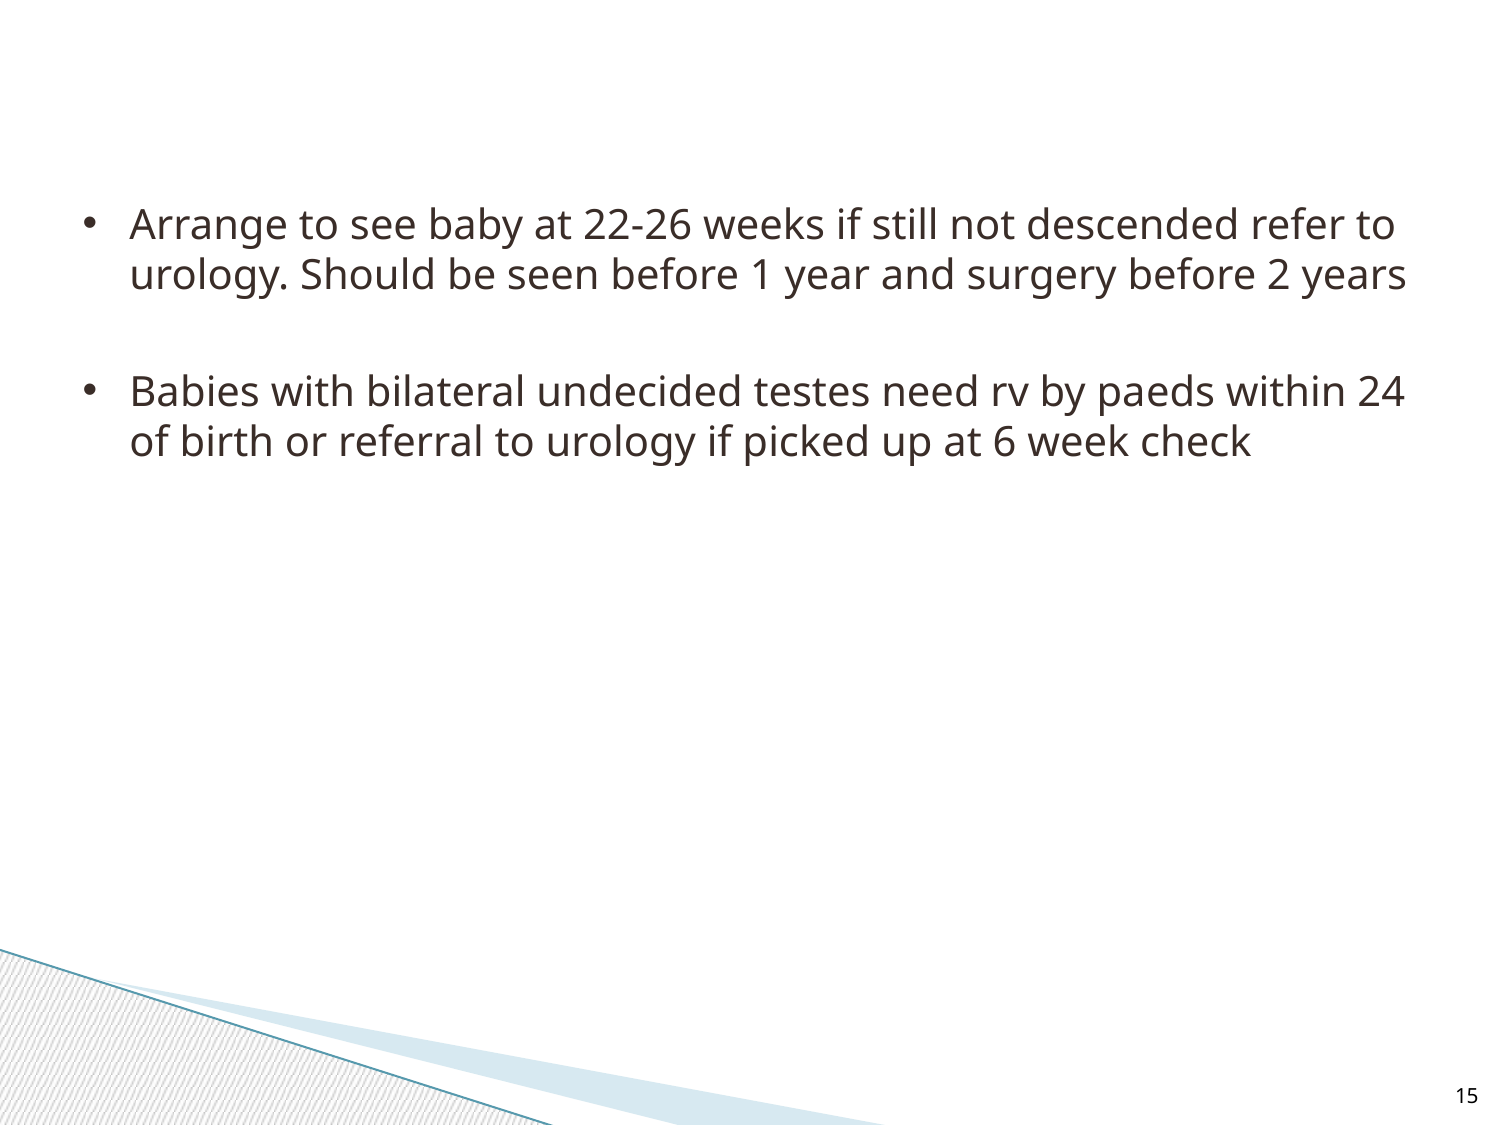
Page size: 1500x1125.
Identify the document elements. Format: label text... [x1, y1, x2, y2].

picture [0, 952, 543, 1125]
slide_number 15 [1417, 1069, 1479, 1112]
list Arrange to see baby at 22-26 weeks if still not descended refer to urology. Should be seen before 1 year and surgery before 2 years Babies with bilateral undecided testes need rv by paeds within 24 of birth or referral to urology if picked up at 6 week check [74, 189, 1426, 669]
